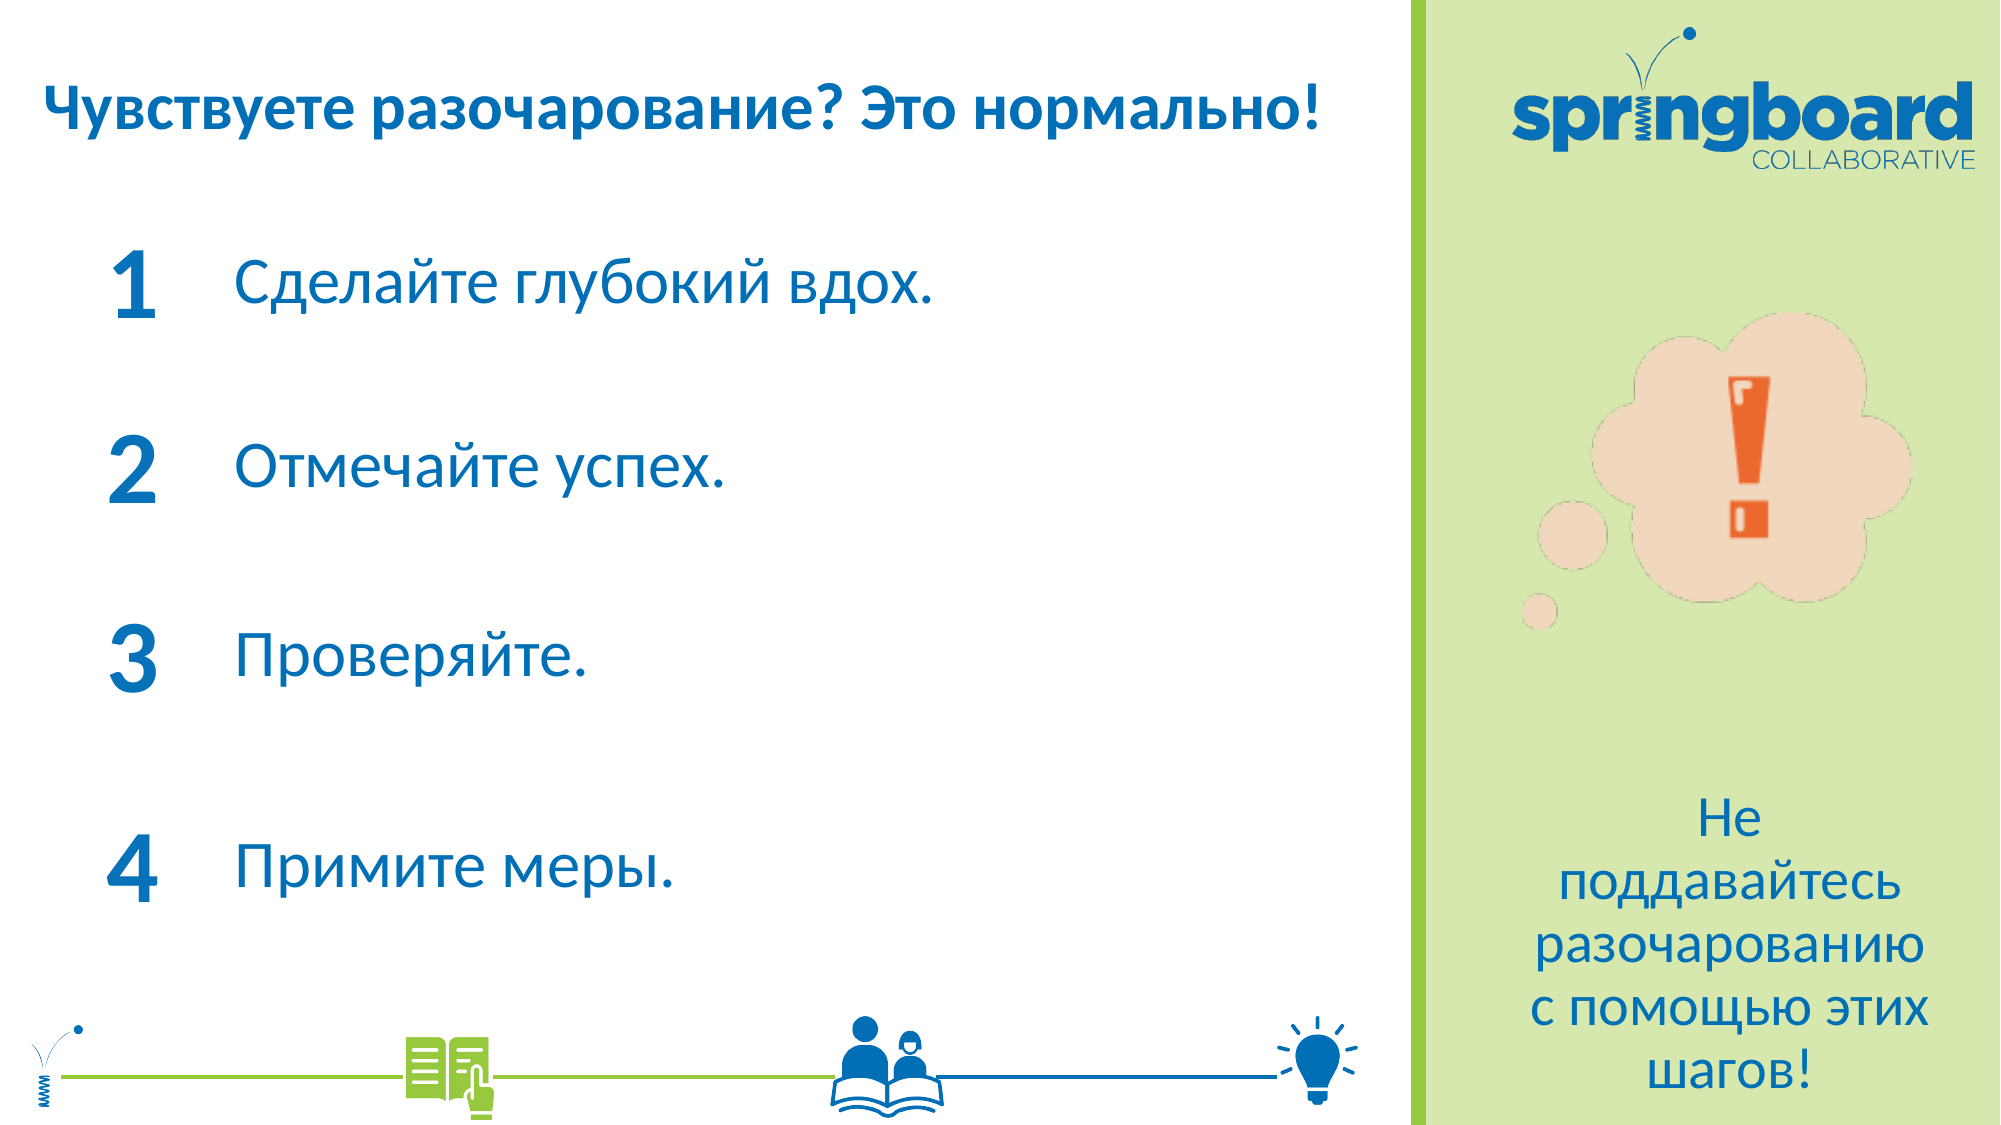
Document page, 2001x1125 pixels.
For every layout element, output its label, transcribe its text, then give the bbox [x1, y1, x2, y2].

title Чувствуете разочарование? Это нормально! [0, 0, 1416, 206]
list Не поддавайтесь разочарованию с помощью этих шагов! [1512, 778, 1948, 1125]
picture [406, 1037, 494, 1120]
title 1 [61, 221, 220, 390]
title 3 [61, 594, 219, 763]
title 2 [61, 405, 219, 574]
list Проверяйте. [219, 594, 1027, 763]
list Отмечайте успех. [219, 405, 1027, 574]
picture [1512, 27, 1975, 169]
picture [1522, 312, 1913, 630]
picture [31, 1025, 83, 1107]
list Сделайте глубокий вдох. [220, 221, 1027, 390]
picture [1277, 1016, 1358, 1105]
title 4 [61, 805, 219, 974]
picture [830, 1016, 944, 1118]
list Примите меры. [219, 805, 1027, 974]
